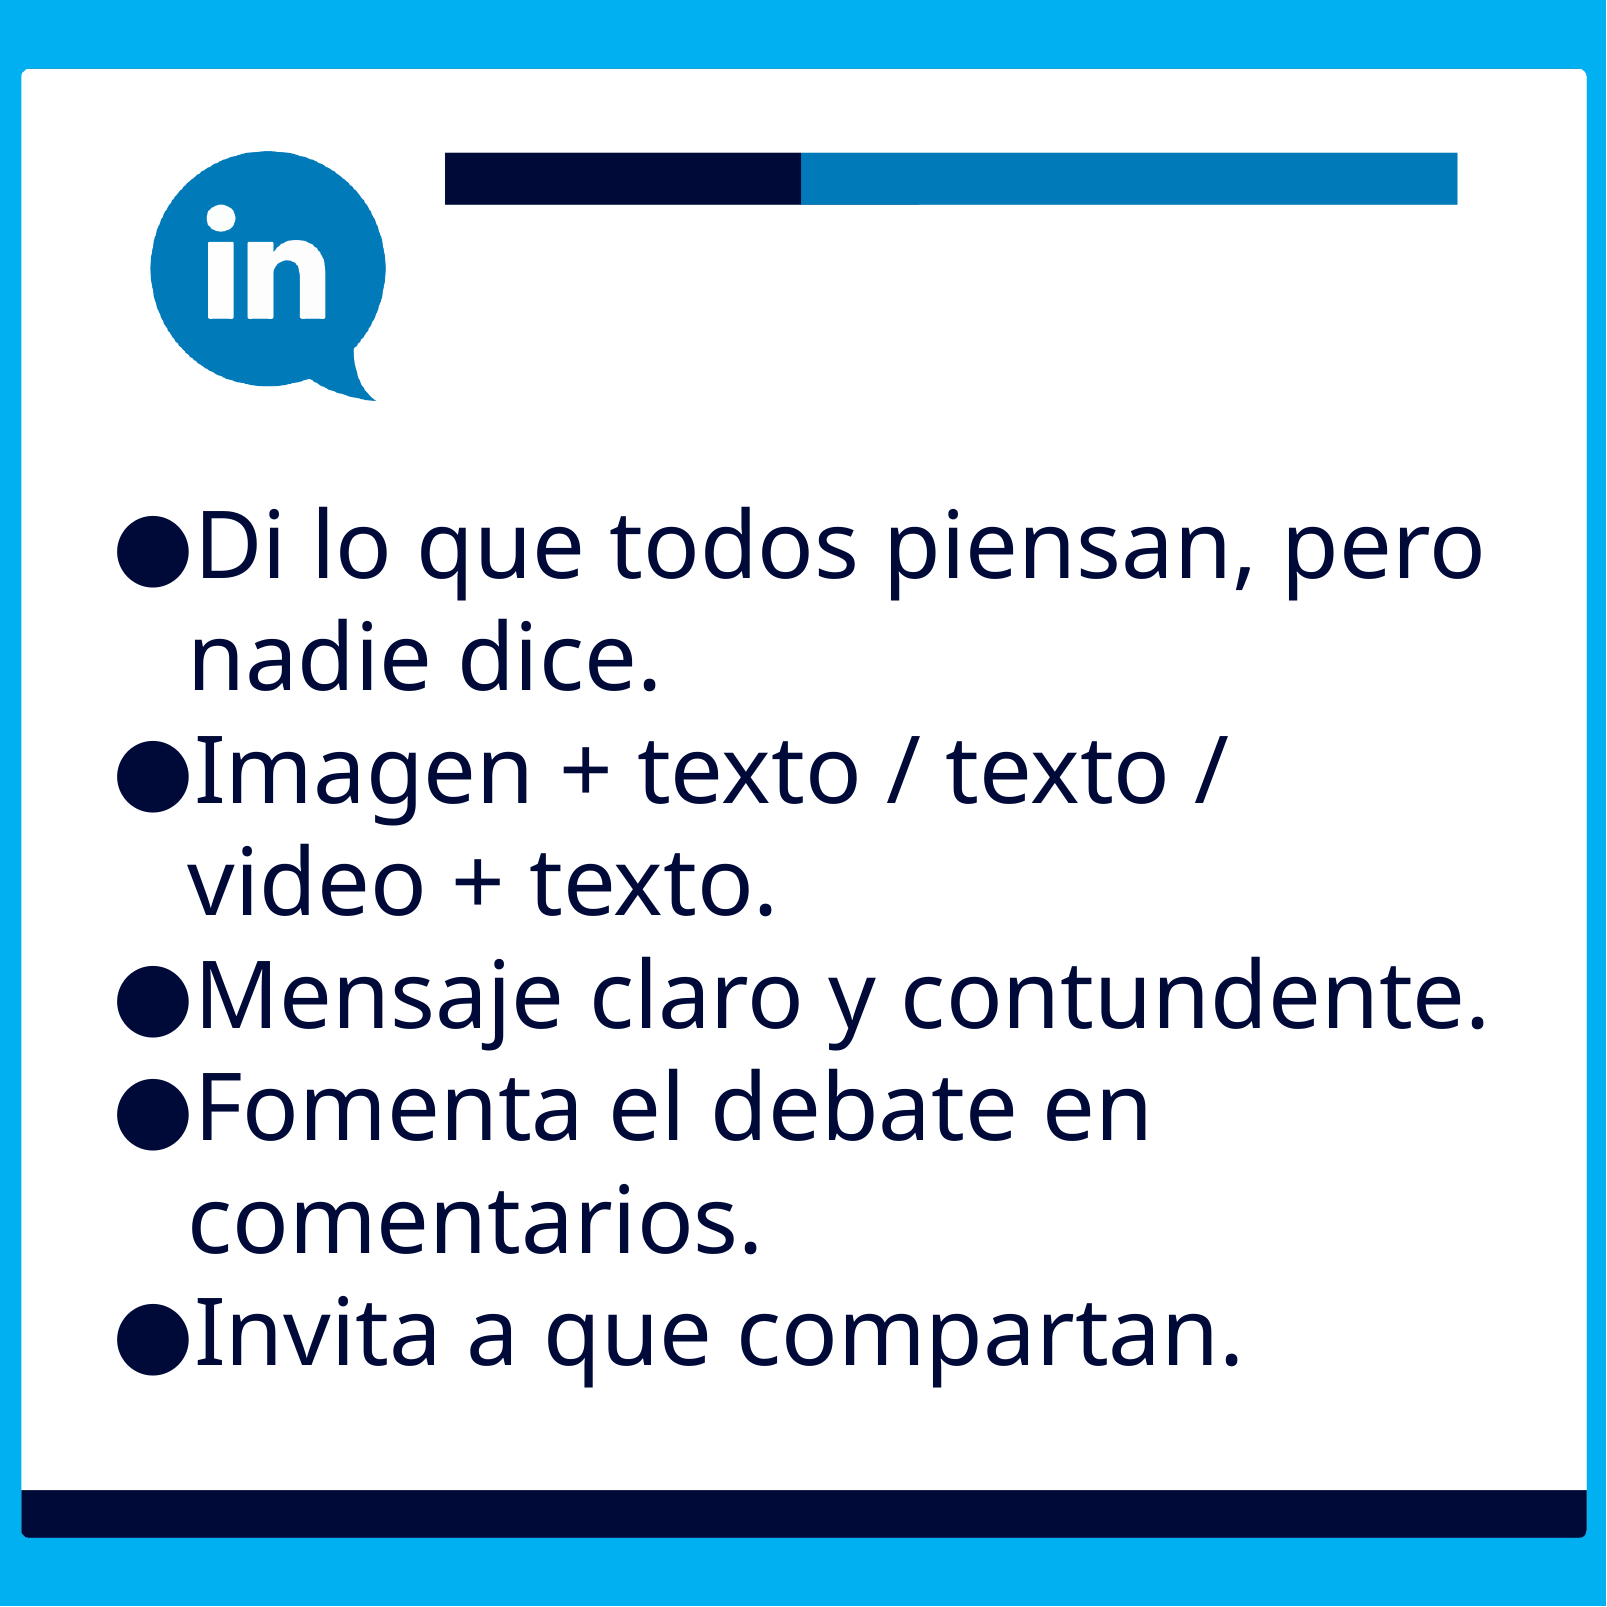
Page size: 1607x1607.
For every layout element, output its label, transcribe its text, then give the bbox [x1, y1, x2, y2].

subtitle Di lo que todos piensan, pero nadie dice. Imagen + texto / texto / video + texto. Mensaje claro y contundente. Fomenta el debate en comentarios. Invita a que compartan. [112, 484, 1494, 1320]
picture [22, 69, 1586, 1537]
